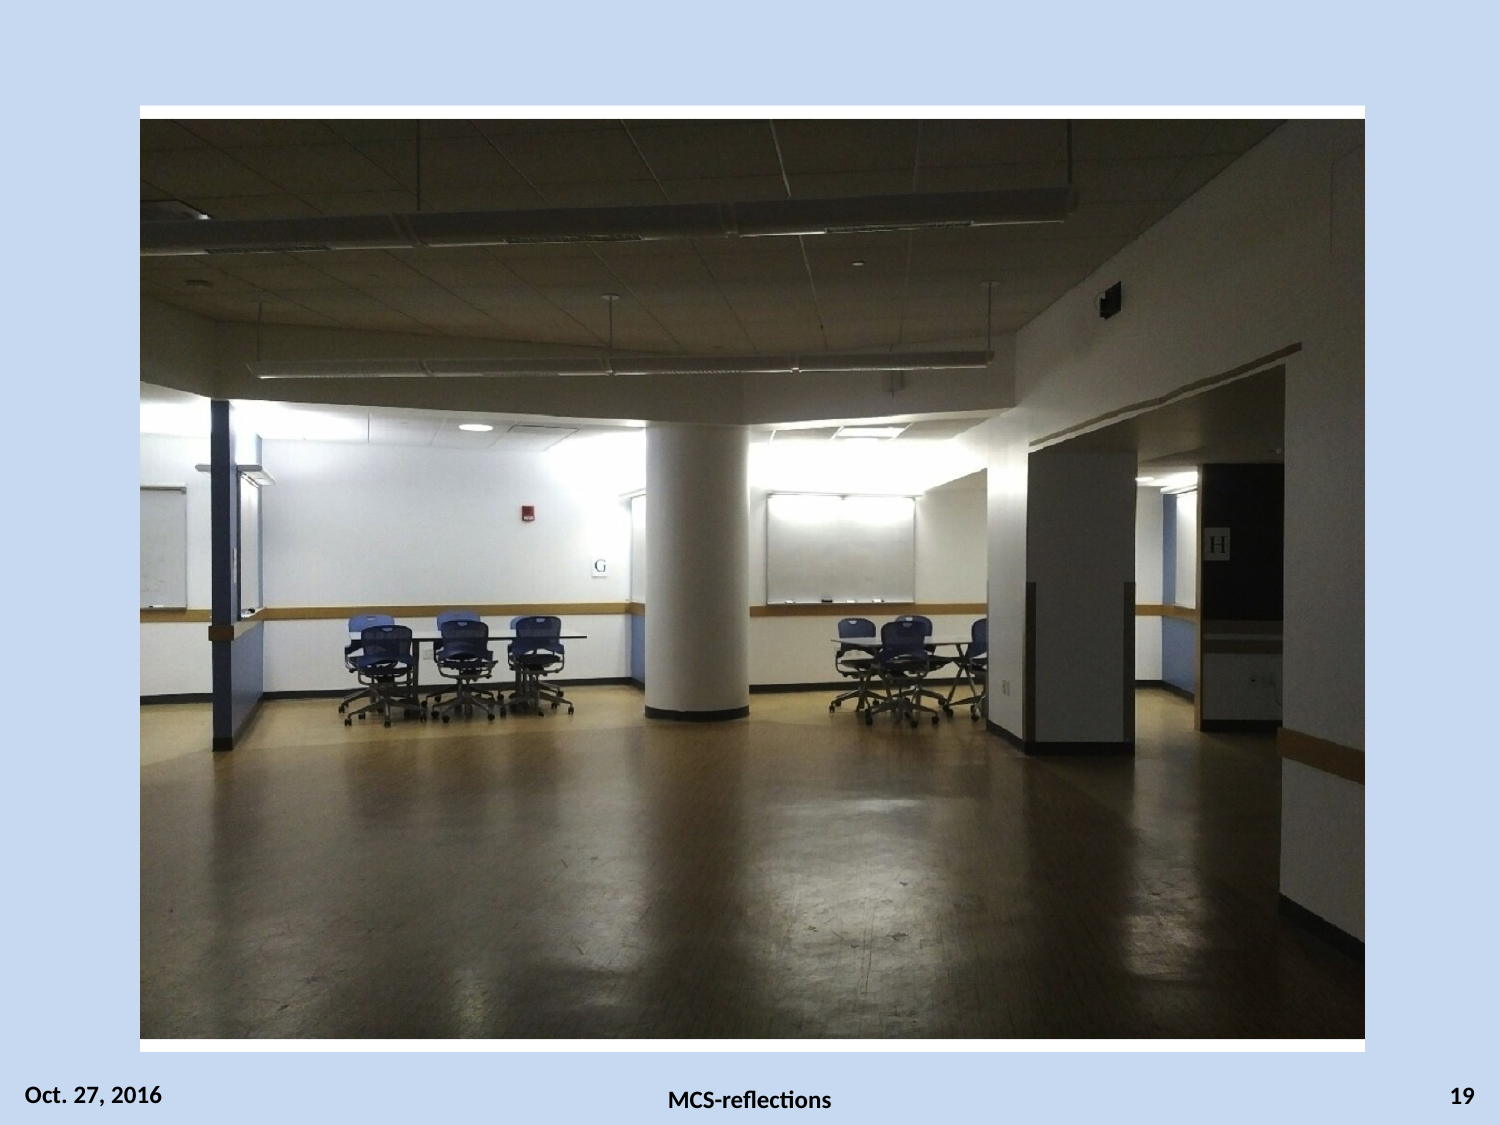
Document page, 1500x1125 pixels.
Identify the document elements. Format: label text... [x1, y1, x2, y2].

picture [141, 0, 1364, 1125]
slide_number 19 [1230, 1065, 1491, 1125]
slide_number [9, 1063, 273, 1123]
